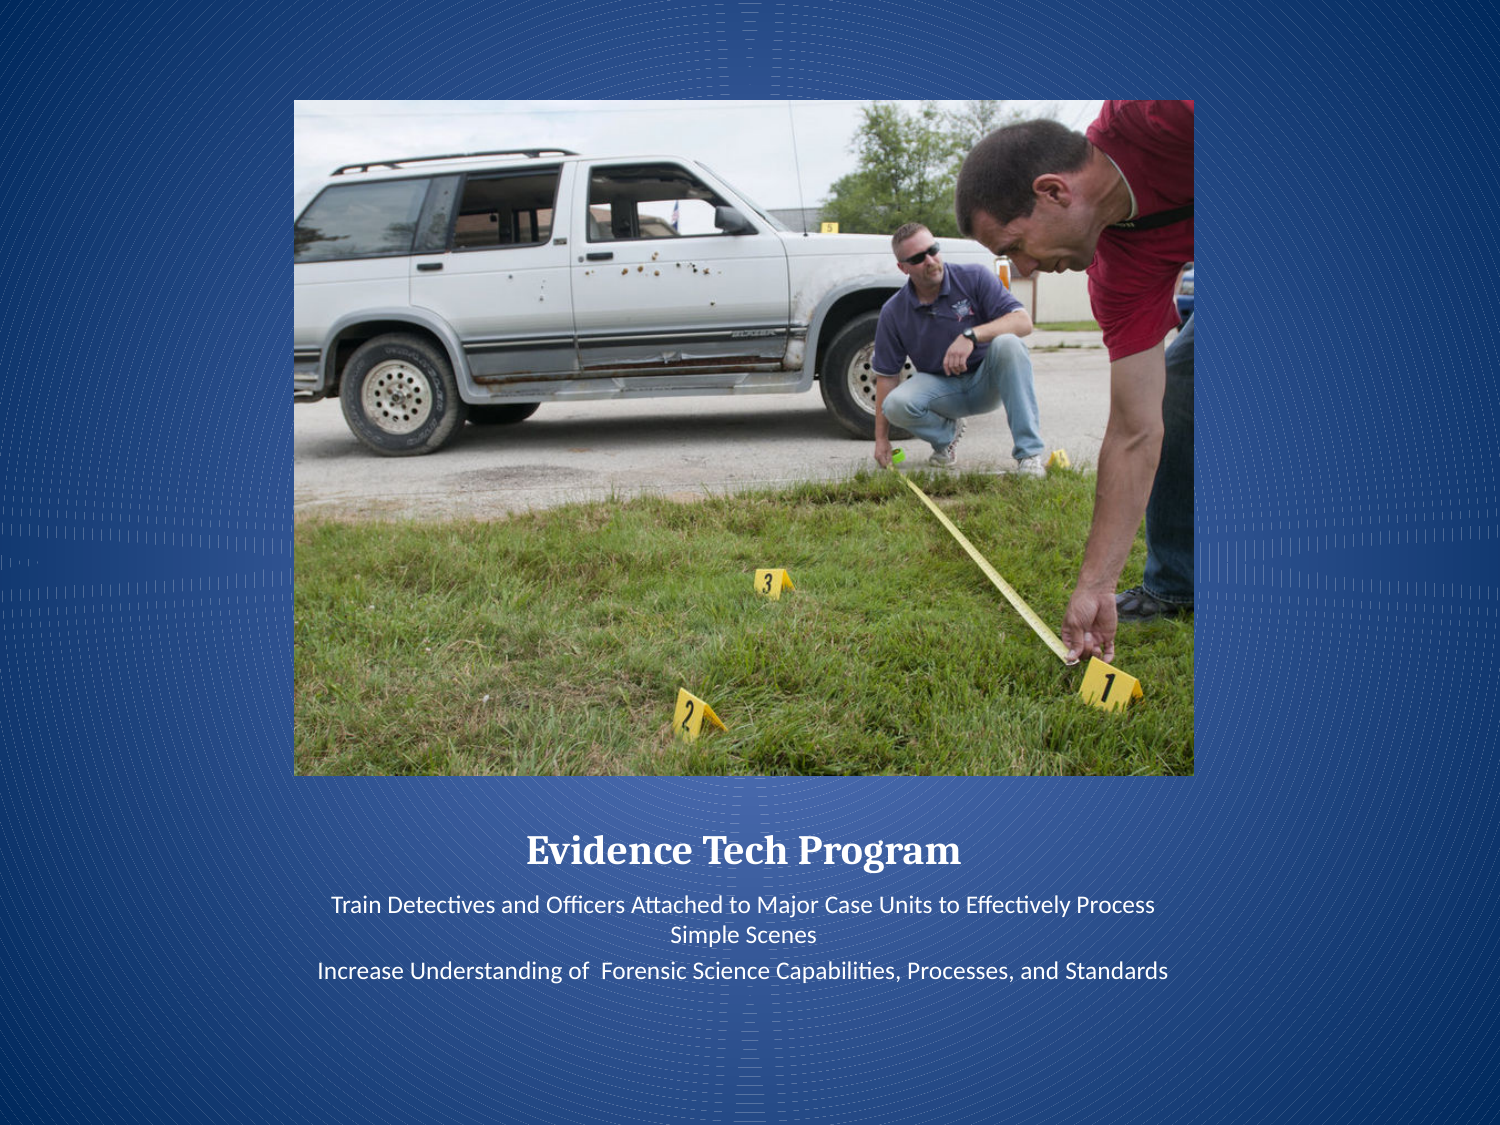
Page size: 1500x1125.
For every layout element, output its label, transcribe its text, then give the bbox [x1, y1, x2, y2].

title Evidence Tech Program [294, 787, 1194, 880]
picture [293, 100, 1195, 776]
list Train Detectives and Officers Attached to Major Case Units to Effectively Process Simple Scenes Increase Understanding of Forensic Science Capabilities, Processes, and Standards [294, 880, 1194, 1013]
